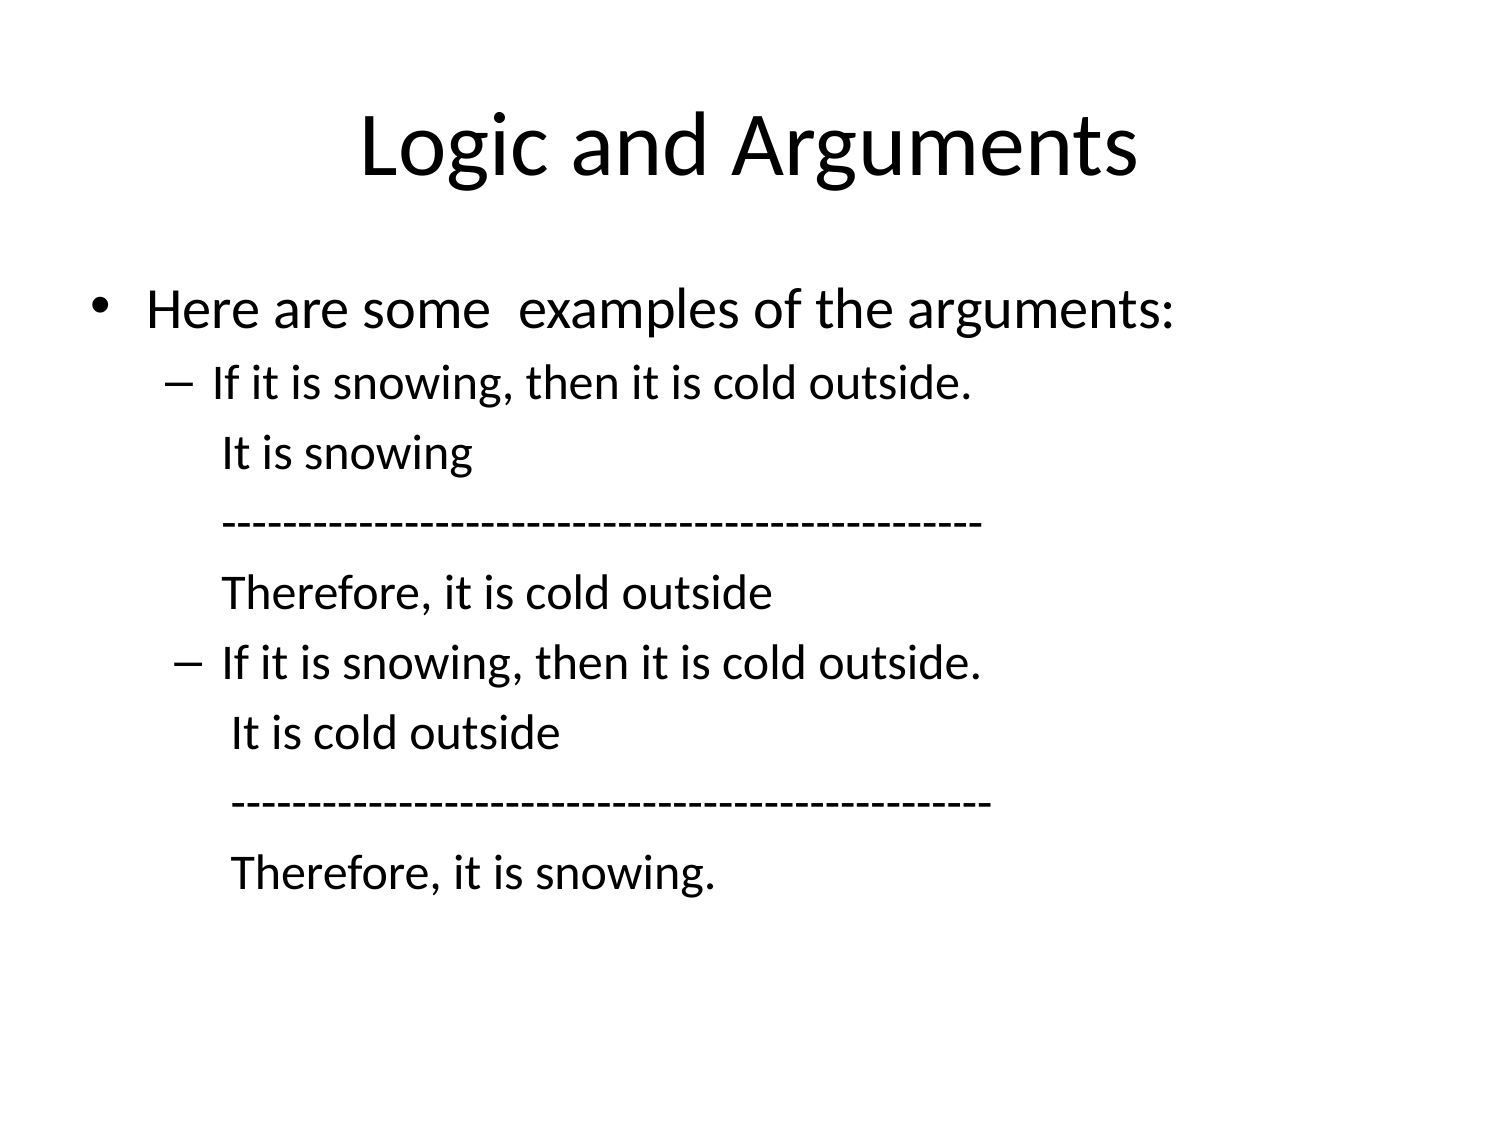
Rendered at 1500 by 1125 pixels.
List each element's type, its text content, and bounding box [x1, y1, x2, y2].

title Logic and Arguments [75, 45, 1425, 233]
list Here are some examples of the arguments: If it is snowing, then it is cold outside. It is snowing -------------------------------------------------- Therefore, it is cold outside If it is snowing, then it is cold outside. It is cold outside -------------------------------------------------- Therefore, it is snowing. [75, 262, 1425, 1005]
